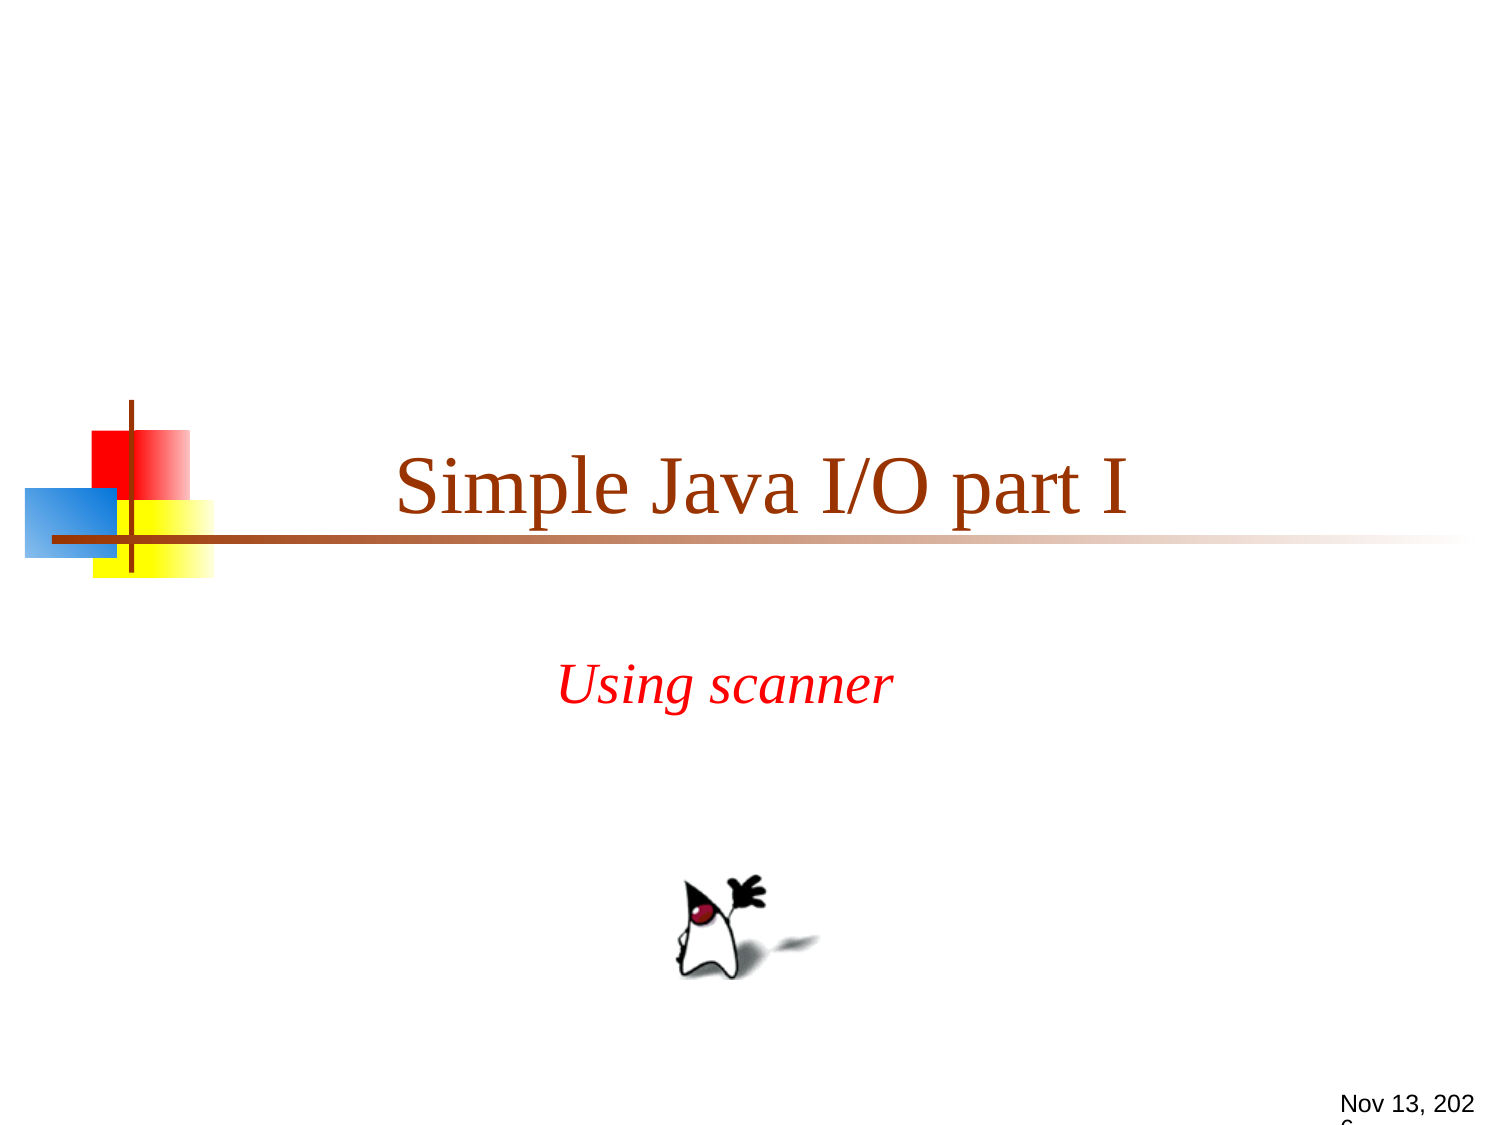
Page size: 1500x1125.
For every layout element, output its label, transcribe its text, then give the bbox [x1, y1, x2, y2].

title Simple Java I/O part I [137, 362, 1388, 538]
picture [675, 874, 822, 980]
slide_number 16-Apr-15 [1325, 1074, 1500, 1125]
subtitle Using scanner [187, 637, 1263, 788]
